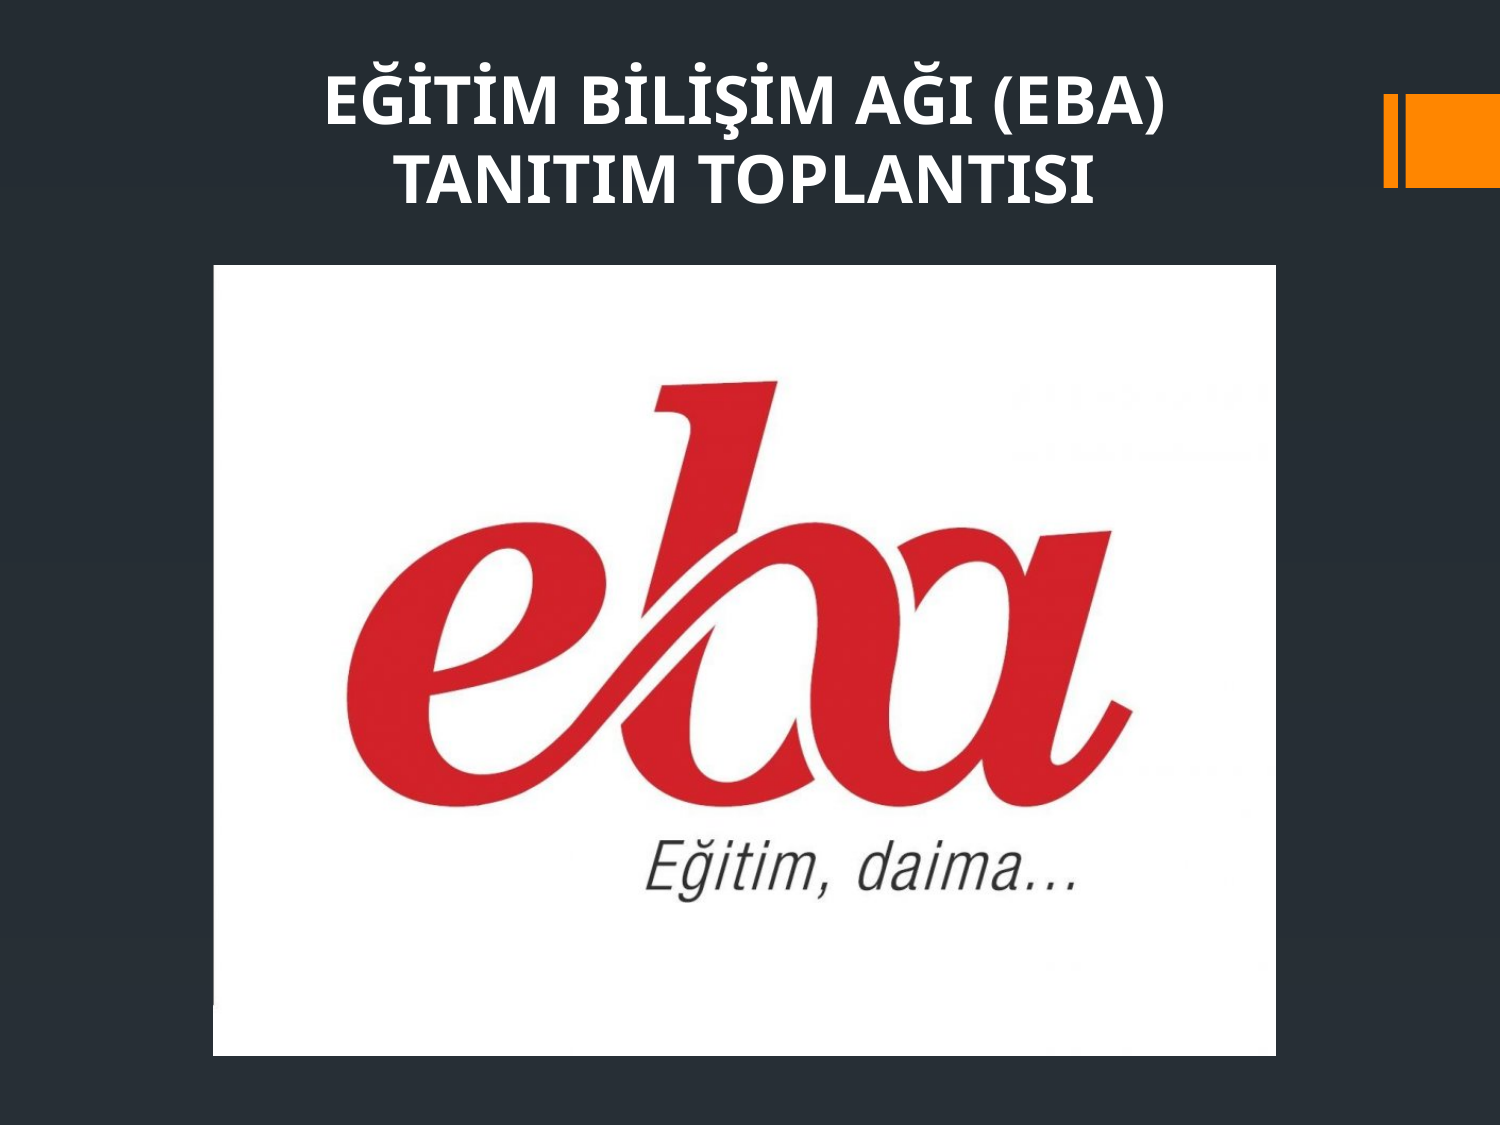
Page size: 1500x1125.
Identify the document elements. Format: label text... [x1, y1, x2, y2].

text_box EĞİTİM BİLİŞİM AĞI (EBA) TANITIM TOPLANTISI [307, 50, 1182, 225]
picture [213, 265, 1276, 1056]
